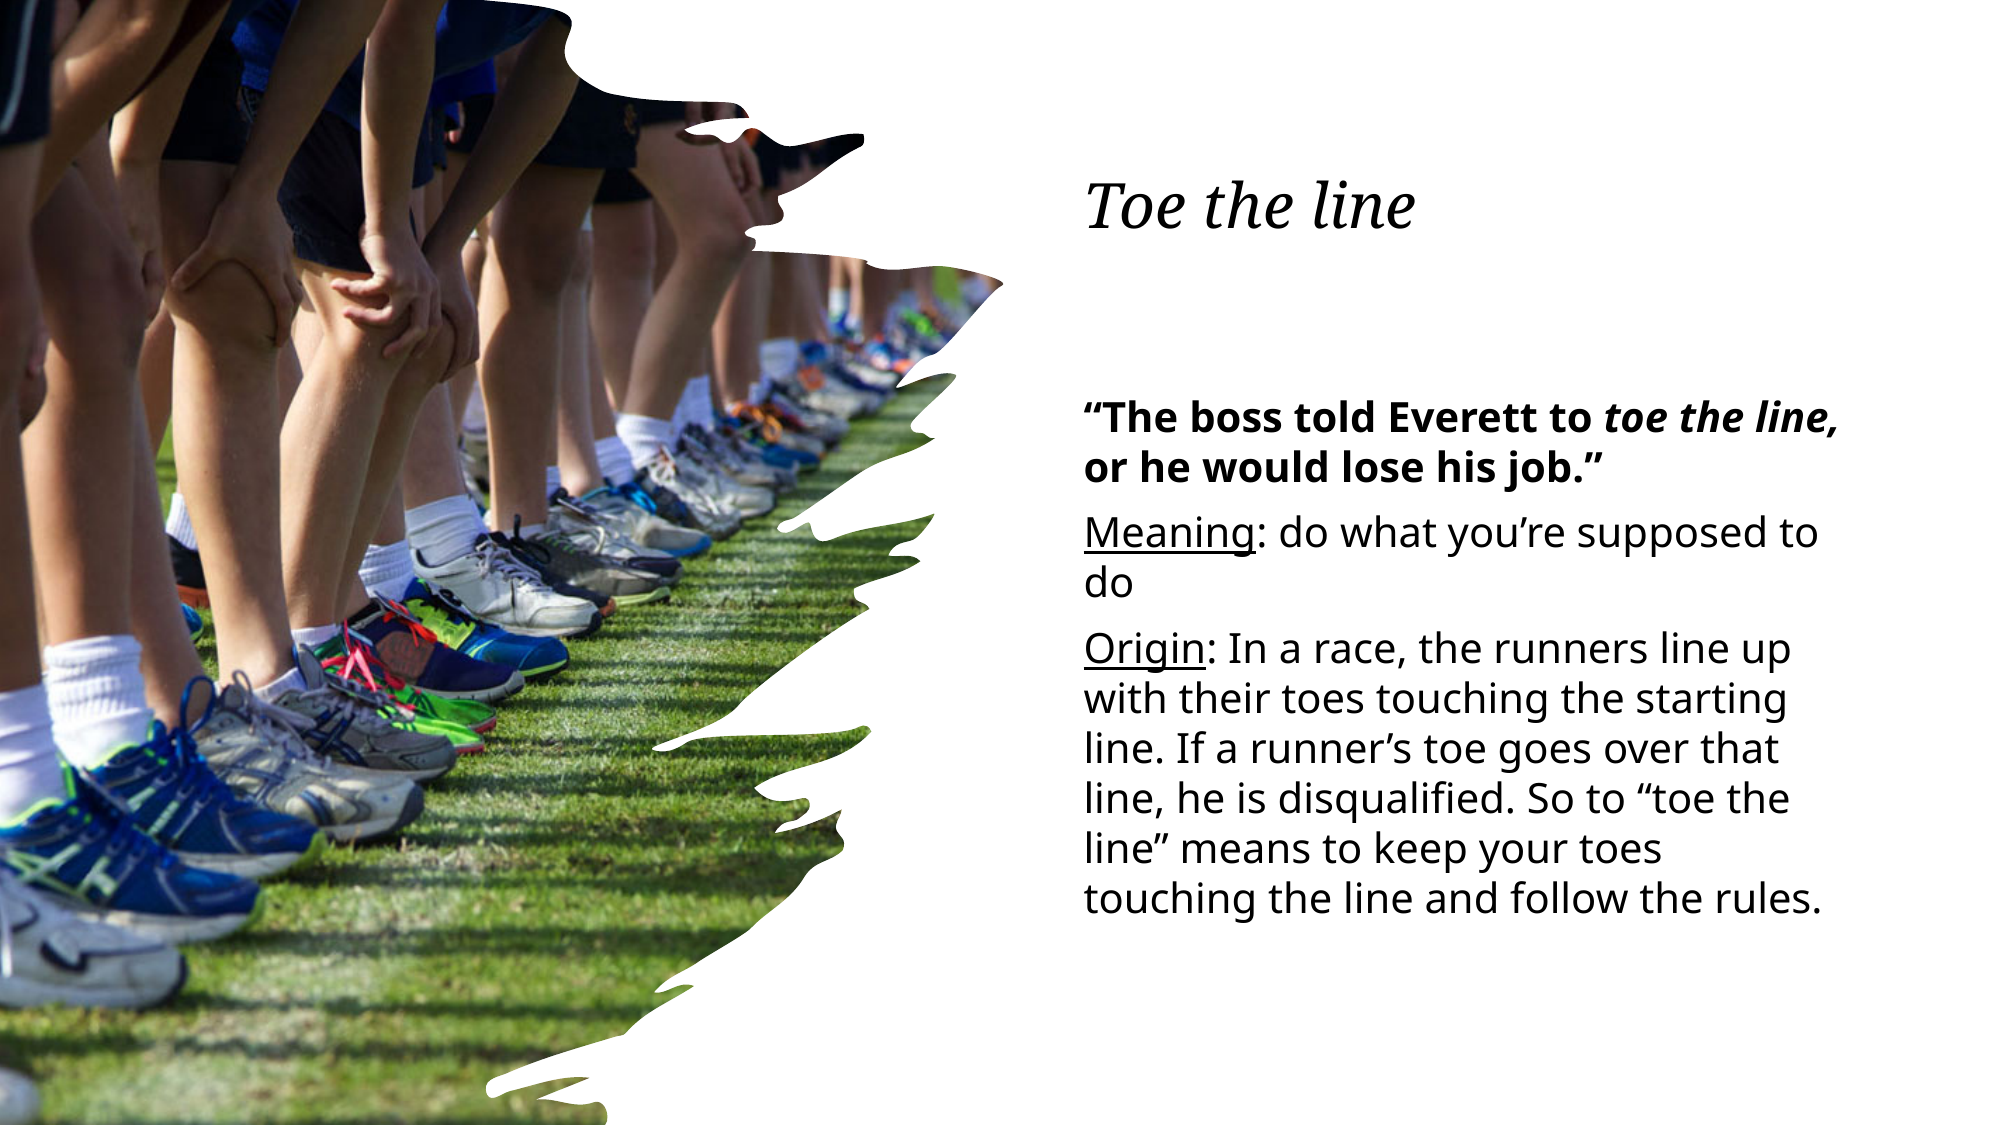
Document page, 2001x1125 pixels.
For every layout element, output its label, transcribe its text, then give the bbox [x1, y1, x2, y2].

picture [0, 0, 1004, 1125]
text_box [1004, 0, 2000, 1125]
list “The boss told Everett to toe the line, or he would lose his job.” Meaning: do what you’re supposed to do Origin: In a race, the runners line up with their toes touching the starting line. If a runner’s toe goes over that line, he is disqualified. So to “toe the line” means to keep your toes touching the line and follow the rules. [1068, 382, 1863, 1014]
title Toe the line [1068, 59, 1863, 357]
